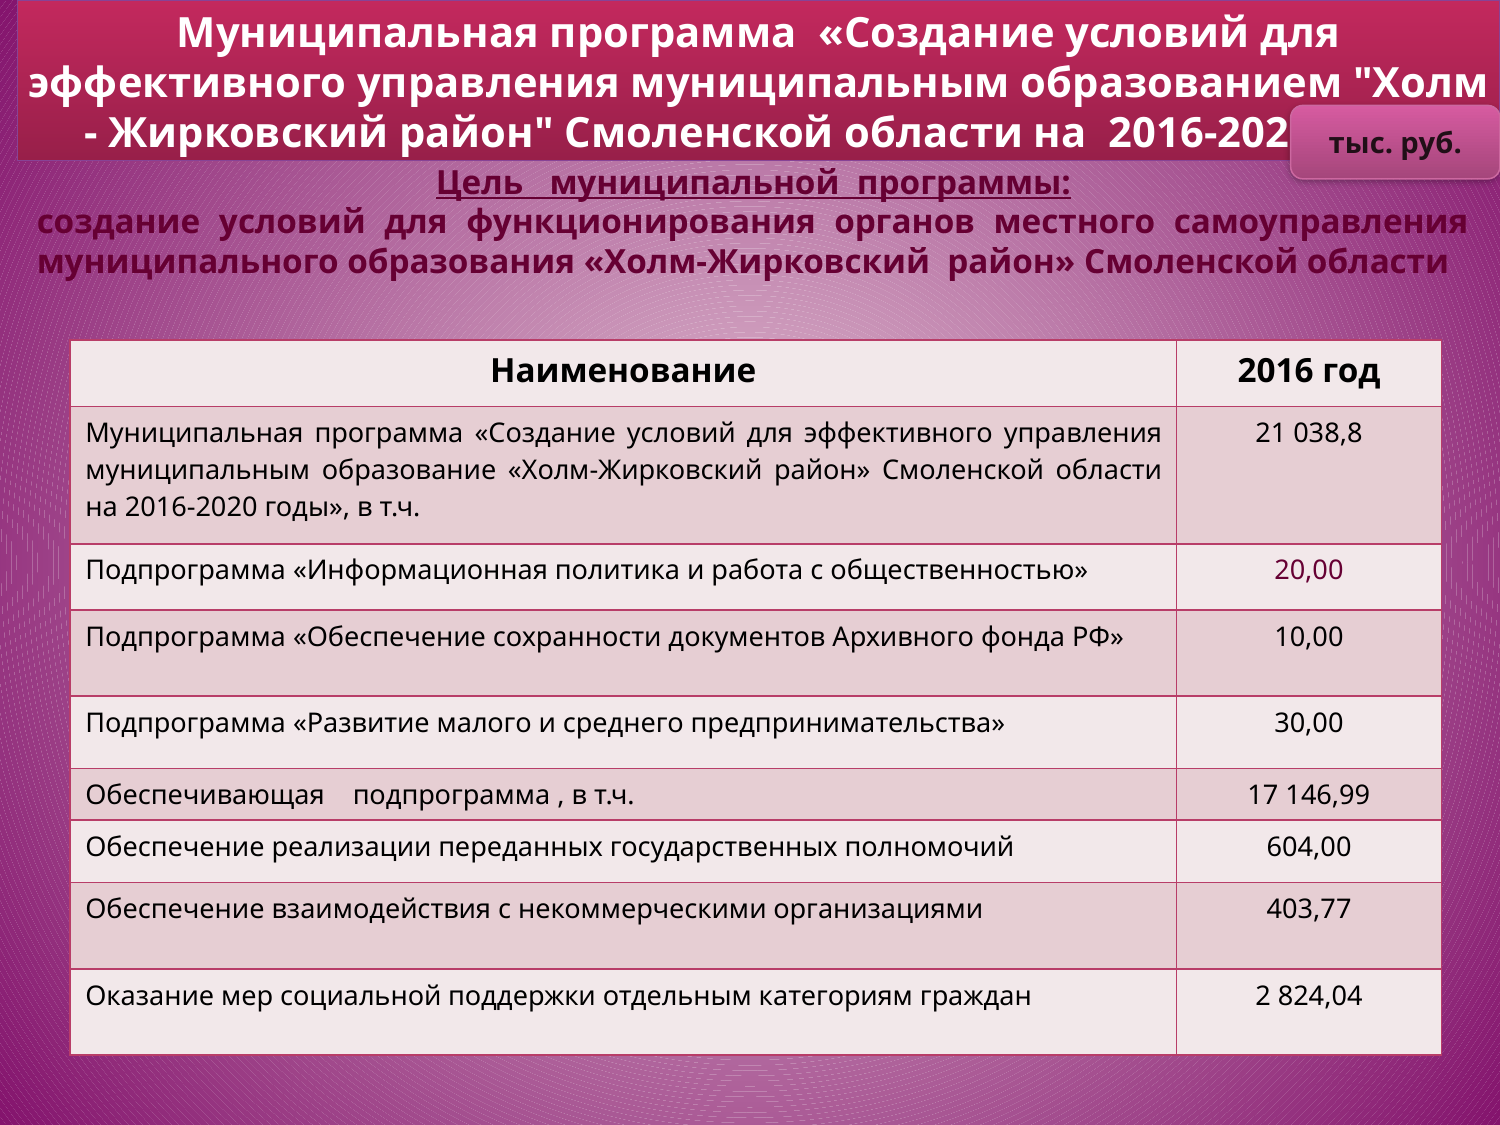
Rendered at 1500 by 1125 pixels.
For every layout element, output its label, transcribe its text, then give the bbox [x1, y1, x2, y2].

table_cell Подпрограмма «Обеспечение сохранности документов Архивного фонда РФ» [71, 611, 1176, 695]
table_cell 10,00 [1177, 611, 1441, 695]
table_cell 17 146,99 [1177, 769, 1441, 819]
table_cell 30,00 [1177, 697, 1441, 768]
table_cell 2 824,04 [1177, 970, 1441, 1054]
table_cell Обеспечение взаимодействия с некоммерческими организациями [71, 883, 1176, 968]
list Цель муниципальной программы: создание условий для функционирования органов местного самоуправления муниципального образования «Холм-Жирковский район» Смоленской области [29, 161, 1471, 291]
table_cell 403,77 [1177, 883, 1441, 968]
table_header 2016 год [1177, 341, 1441, 406]
table_cell 604,00 [1177, 821, 1441, 882]
table_cell Подпрограмма «Информационная политика и работа с общественностью» [71, 545, 1176, 609]
table_cell 21 038,8 [1177, 407, 1441, 543]
table_header Наименование [71, 341, 1176, 406]
table_cell Обеспечение реализации переданных государственных полномочий [71, 821, 1176, 882]
table_cell Обеспечивающая подпрограмма , в т.ч. [71, 769, 1176, 819]
text_box тыс. руб. [1289, 104, 1500, 180]
table_cell Оказание мер социальной поддержки отдельным категориям граждан [71, 970, 1176, 1054]
table_cell 20,00 [1177, 545, 1441, 609]
table_cell Муниципальная программа «Создание условий для эффективного управления муниципальным образование «Холм-Жирковский район» Смоленской области на 2016-2020 годы», в т.ч. [71, 407, 1176, 543]
title Муниципальная программа «Создание условий для эффективного управления муниципальным образованием "Холм - Жирковский район" Смоленской области на 2016-2020 годы [17, 0, 1500, 161]
table_cell Подпрограмма «Развитие малого и среднего предпринимательства» [71, 697, 1176, 768]
